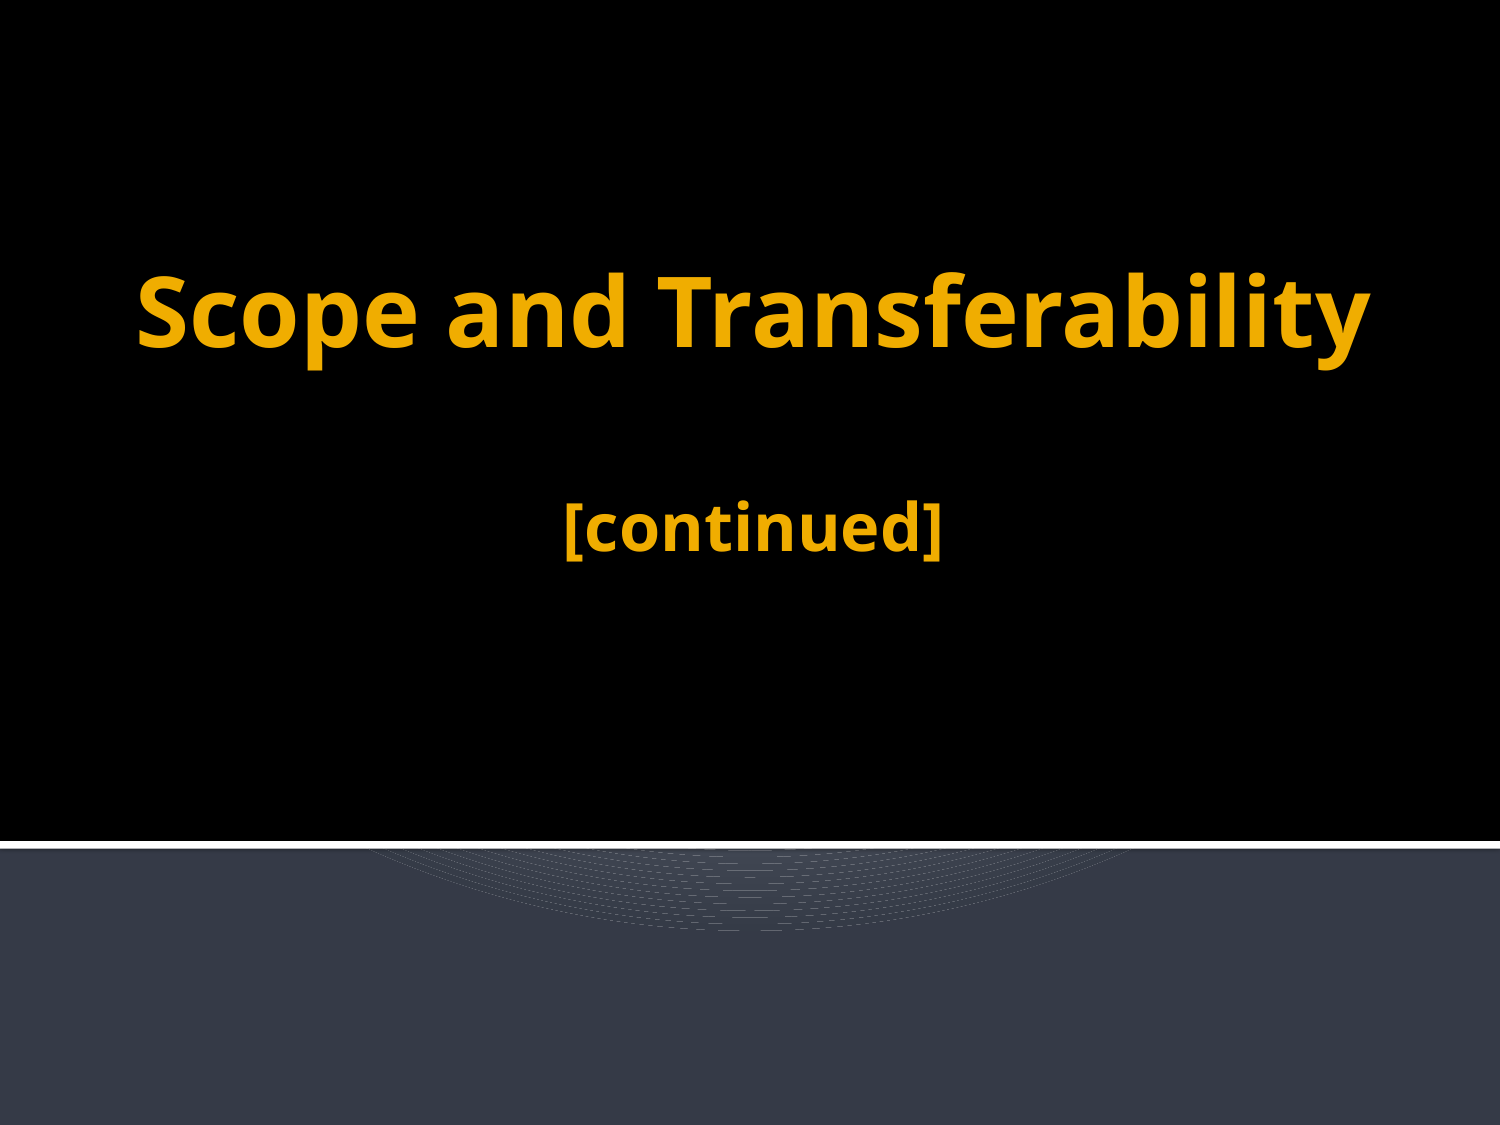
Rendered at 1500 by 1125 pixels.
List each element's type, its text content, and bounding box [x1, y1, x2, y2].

title Scope and Transferability [continued] [87, 249, 1413, 700]
